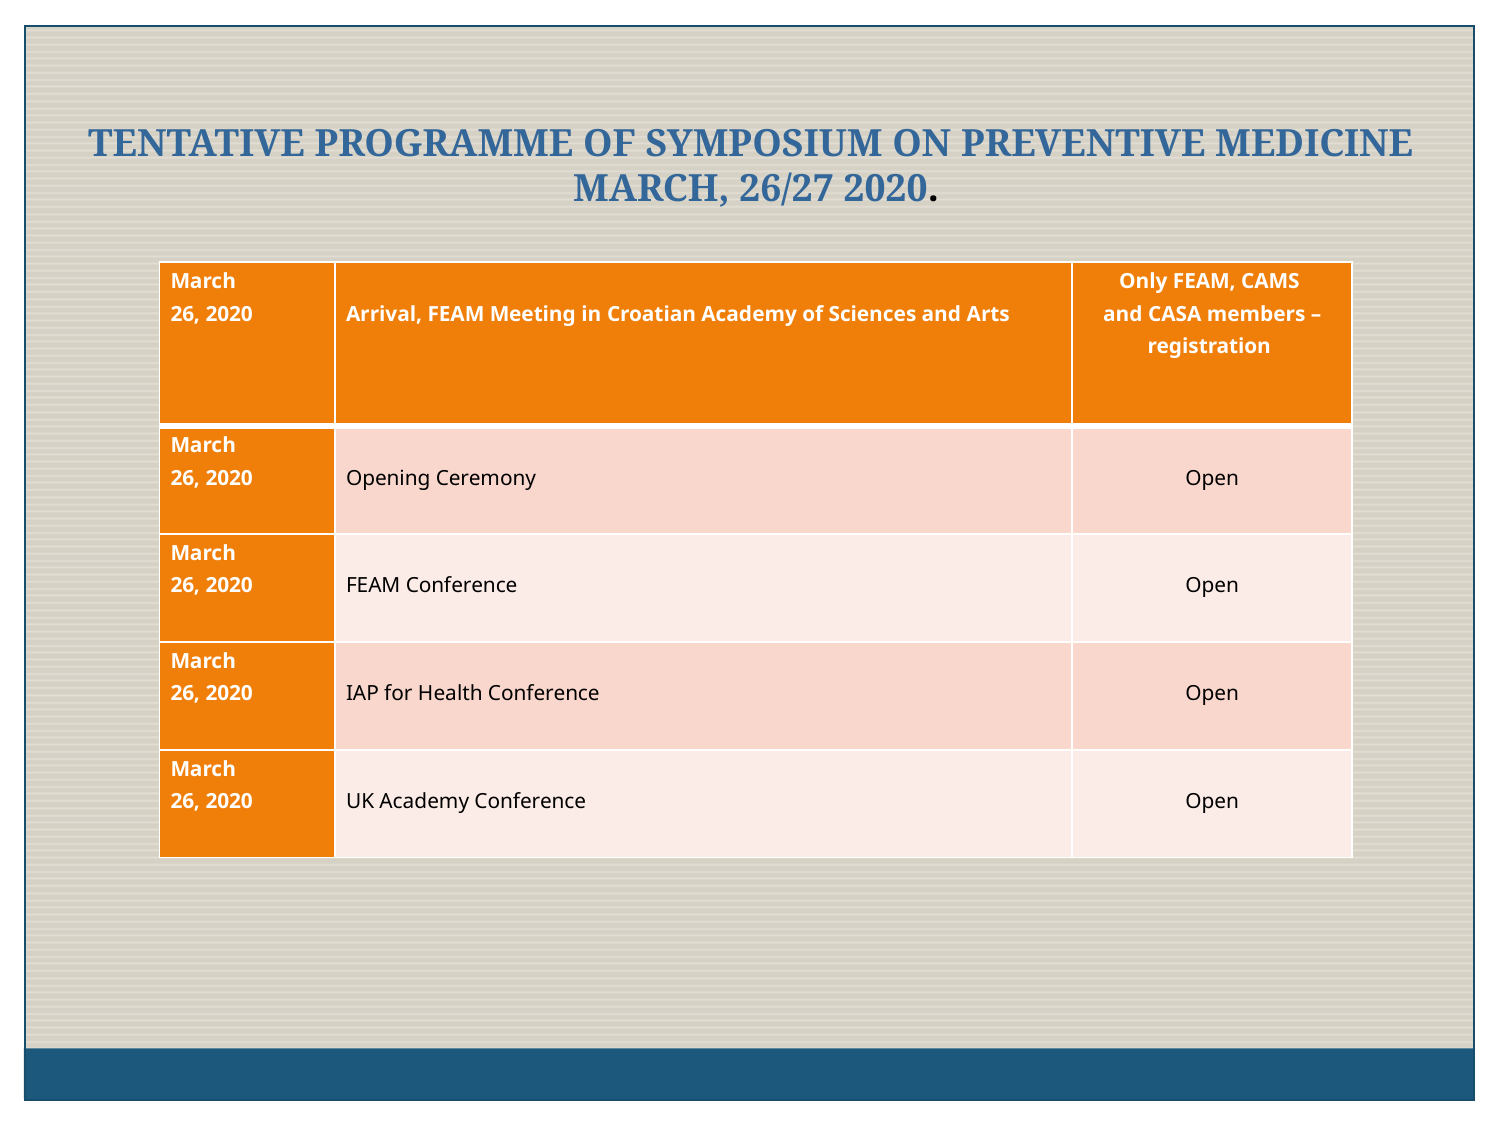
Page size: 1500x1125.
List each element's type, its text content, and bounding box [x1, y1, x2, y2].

table_cell FEAM Conference [336, 535, 1071, 641]
table_cell March 26, 2020 [160, 751, 334, 857]
table_header Arrival, FEAM Meeting in Croatian Academy of Sciences and Arts [336, 263, 1071, 423]
table_cell March 26, 2020 [160, 643, 334, 749]
table_cell Open [1073, 429, 1351, 533]
table_cell Open [1073, 535, 1351, 641]
text_box TENTATIVE PROGRAMME OF SYMPOSIUM ON PREVENTIVE MEDICINE MARCH, 26/27 2020. [53, 111, 1459, 262]
table_cell Open [1073, 643, 1351, 749]
table_cell March 26, 2020 [160, 535, 334, 641]
table_header March 26, 2020 [160, 263, 334, 423]
table_cell Opening Ceremony [336, 429, 1071, 533]
table_cell Open [1073, 751, 1351, 857]
table_cell IAP for Health Conference [336, 643, 1071, 749]
table_cell March 26, 2020 [160, 429, 334, 533]
table_cell UK Academy Conference [336, 751, 1071, 857]
table_header Only FEAM, CAMS and CASA members – registration [1073, 263, 1351, 423]
